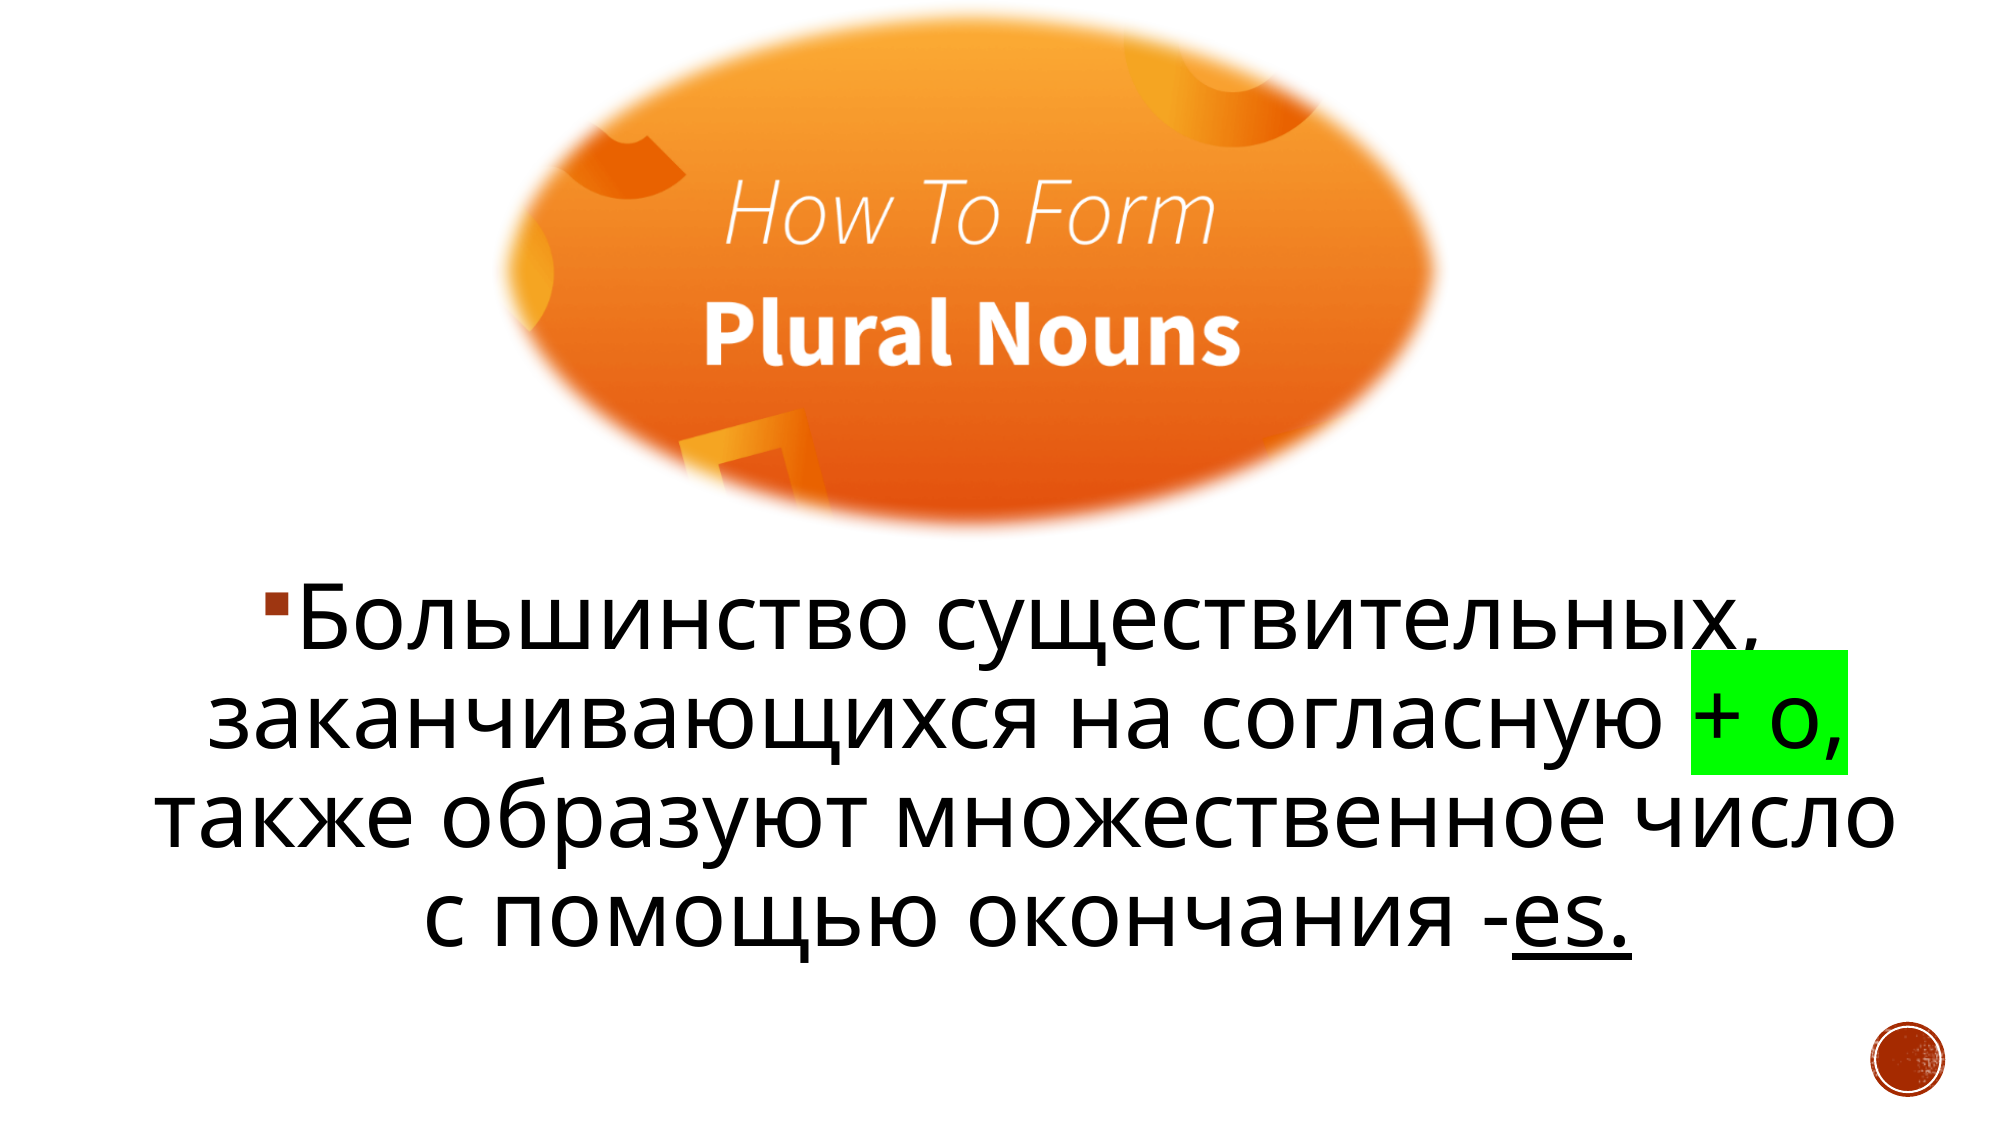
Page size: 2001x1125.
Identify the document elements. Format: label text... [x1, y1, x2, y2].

picture [493, 3, 1450, 538]
list Большинство существительных, заканчивающихся на согласную + o, также образуют множественное число с помощью окончания -es. [62, 562, 1963, 1125]
